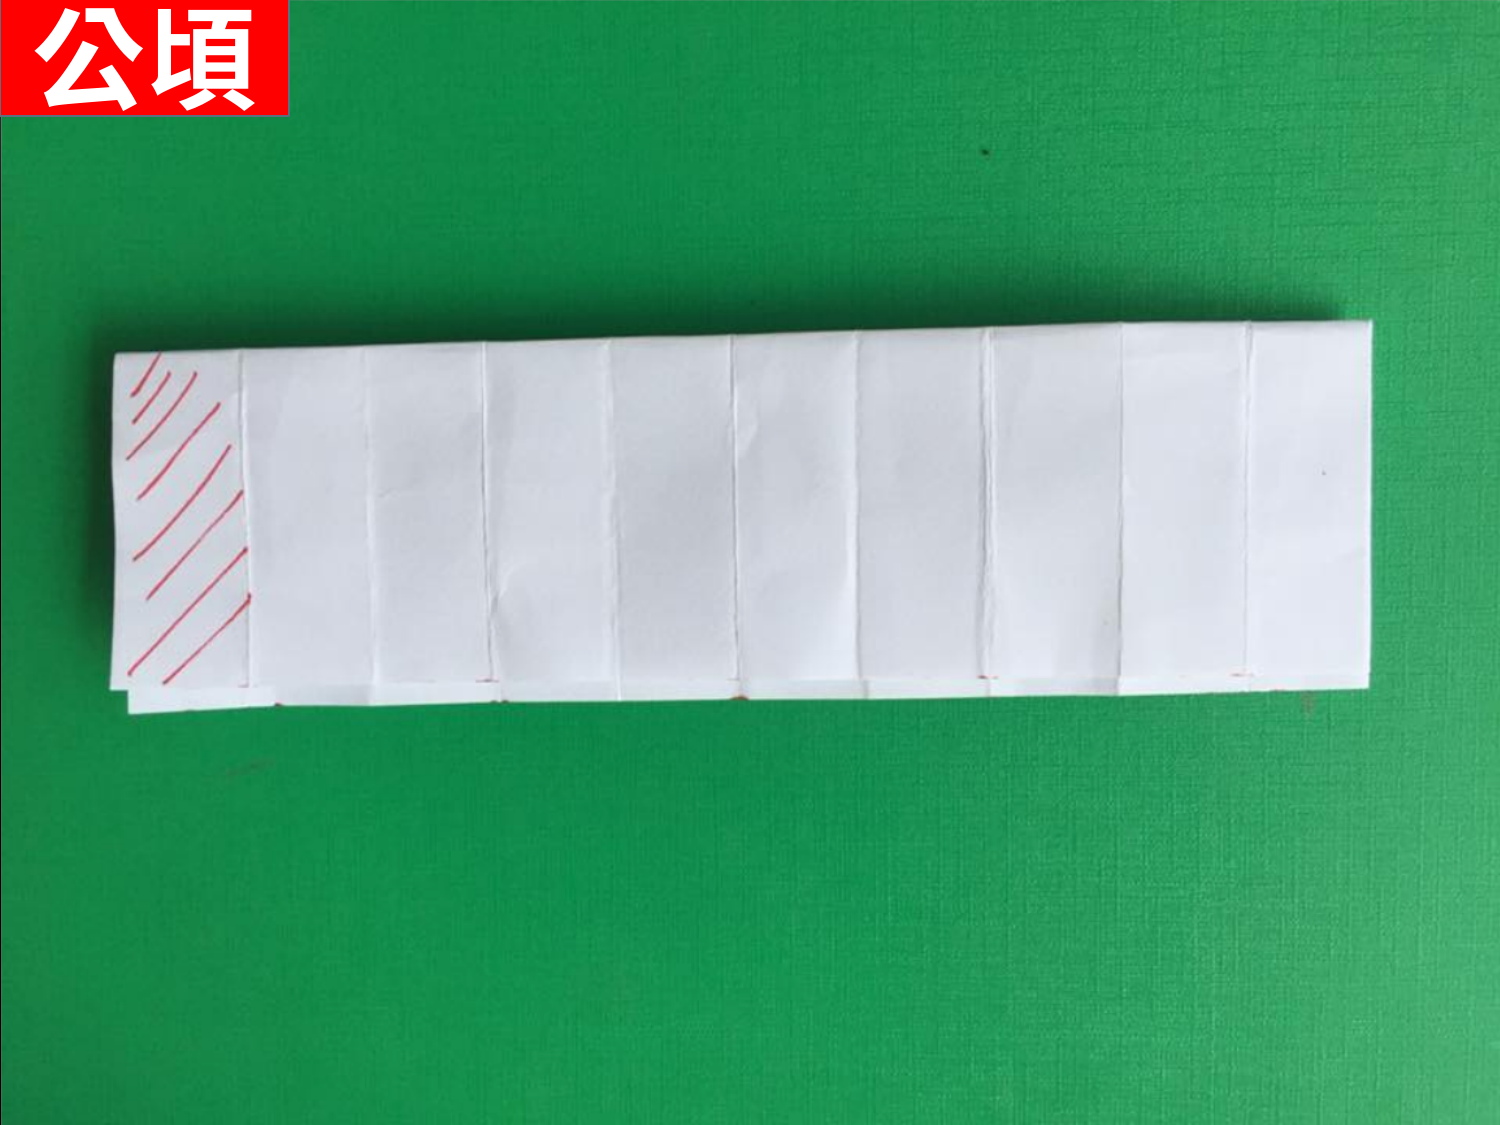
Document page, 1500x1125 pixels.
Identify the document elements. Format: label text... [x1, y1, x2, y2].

picture [2, 0, 1499, 1125]
text_box 公頃 [0, 0, 181, 117]
